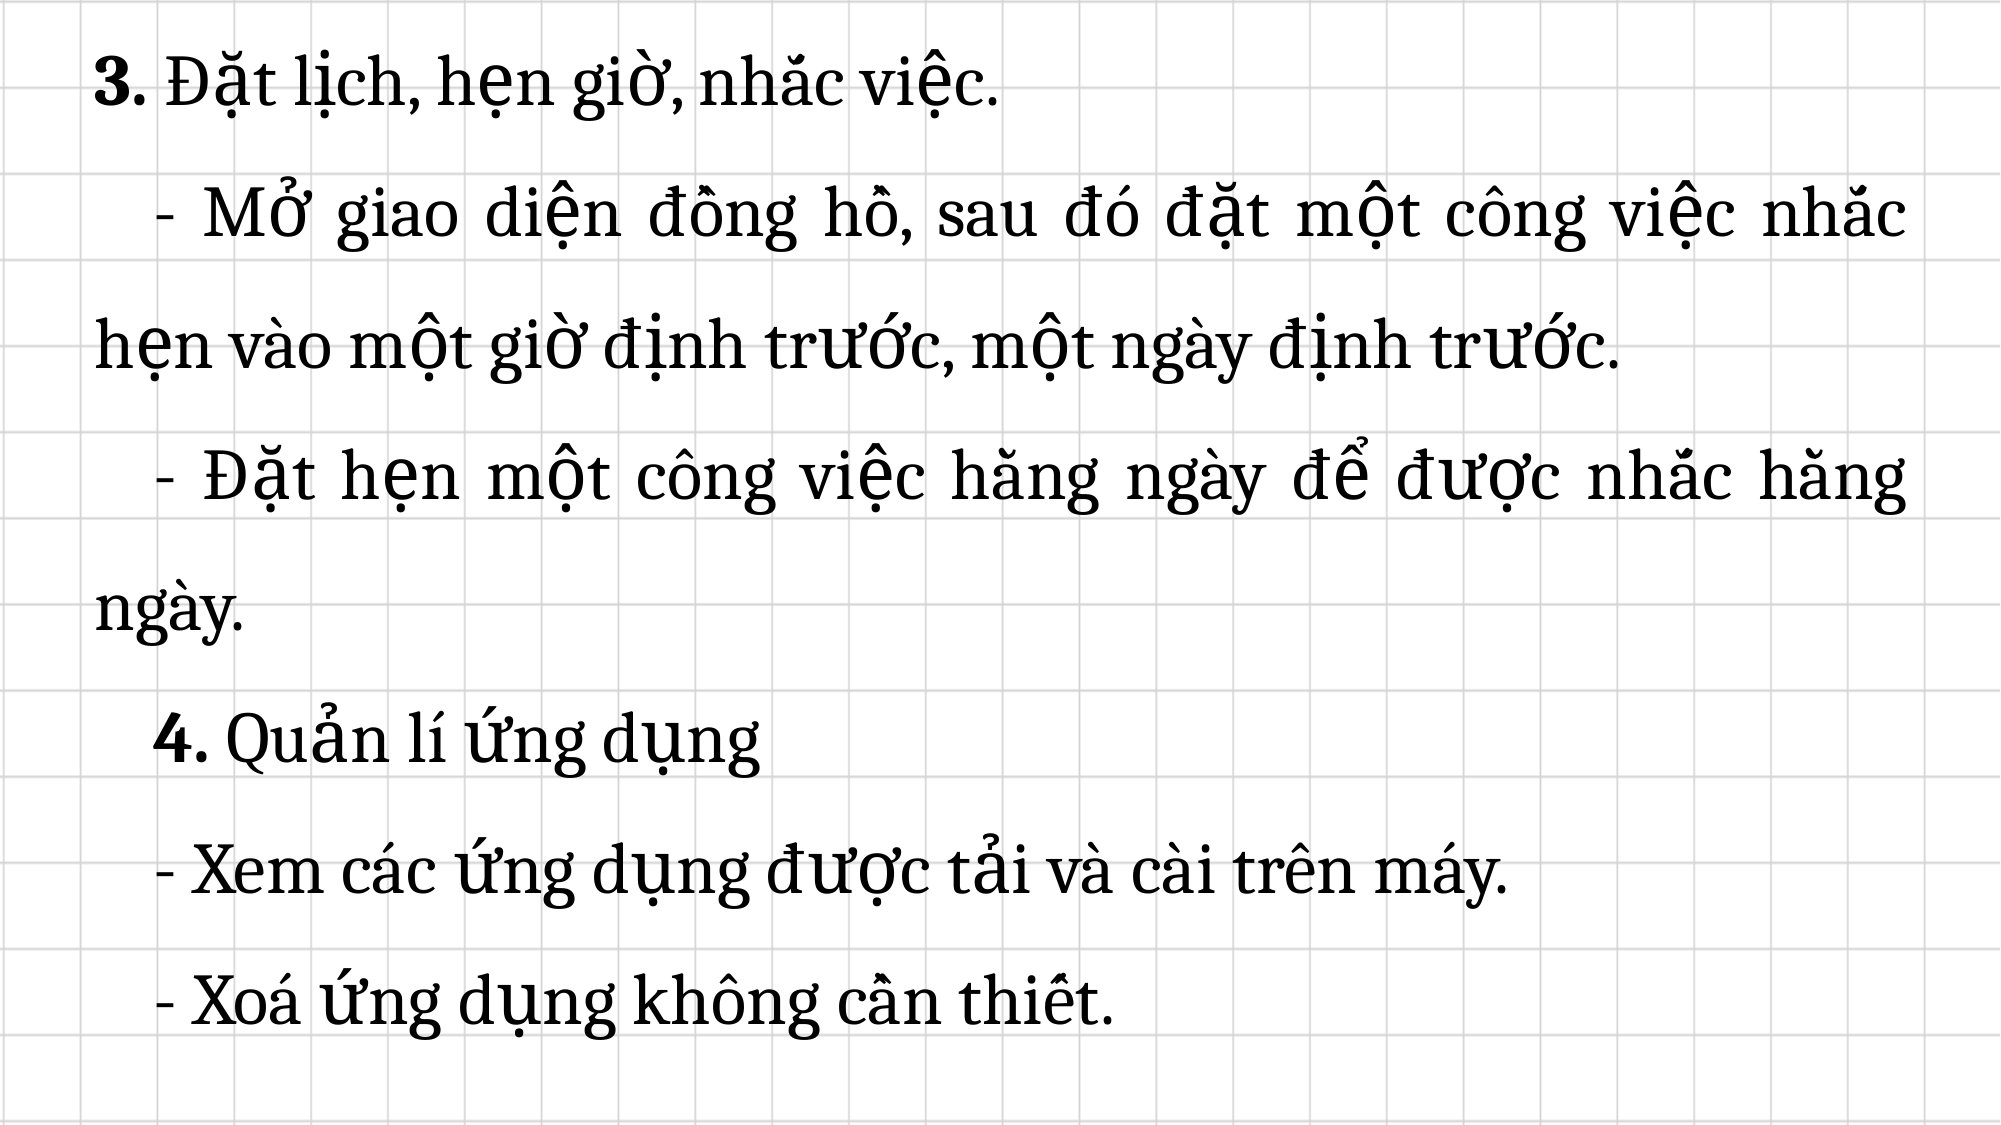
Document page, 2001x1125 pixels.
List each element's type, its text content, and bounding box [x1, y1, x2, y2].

text_box 3. Đặt lịch, hẹn giờ, nhắc việc. - Mở giao diện đồng hồ, sau đó đặt một công việc nhắc hẹn vào một giờ định trước, một ngày định trước. - Đặt hẹn một công việc hằng ngày để được nhắc hằng ngày. 4. Quản lí ứng dụng - Xem các ứng dụng được tải và cài trên máy. - Xoá ứng dụng không cần thiết. [79, 0, 1923, 1047]
picture [0, 0, 2001, 1125]
